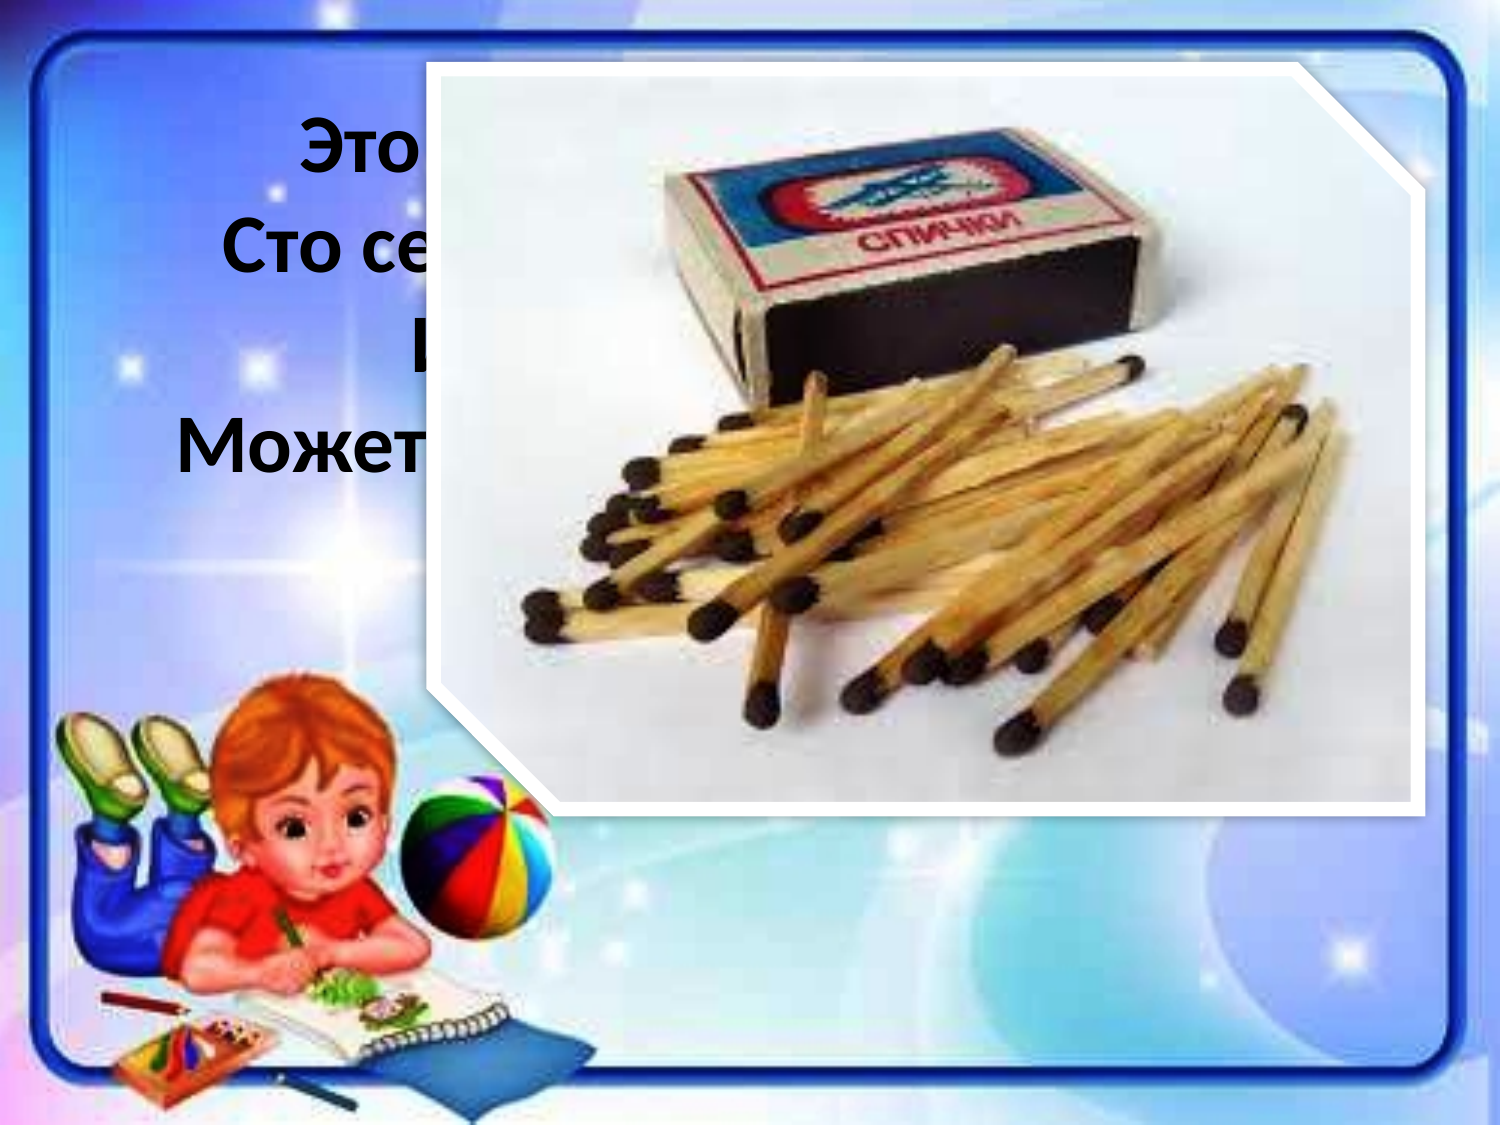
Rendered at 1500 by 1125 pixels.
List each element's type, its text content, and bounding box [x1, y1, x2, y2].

picture [0, 0, 1500, 1125]
text_box Это тесный-тесный дом. Сто сестричек жмутся в нём. И любая из сестёр Может вспыхнуть, как костёр. (Спички) [152, 81, 421, 697]
